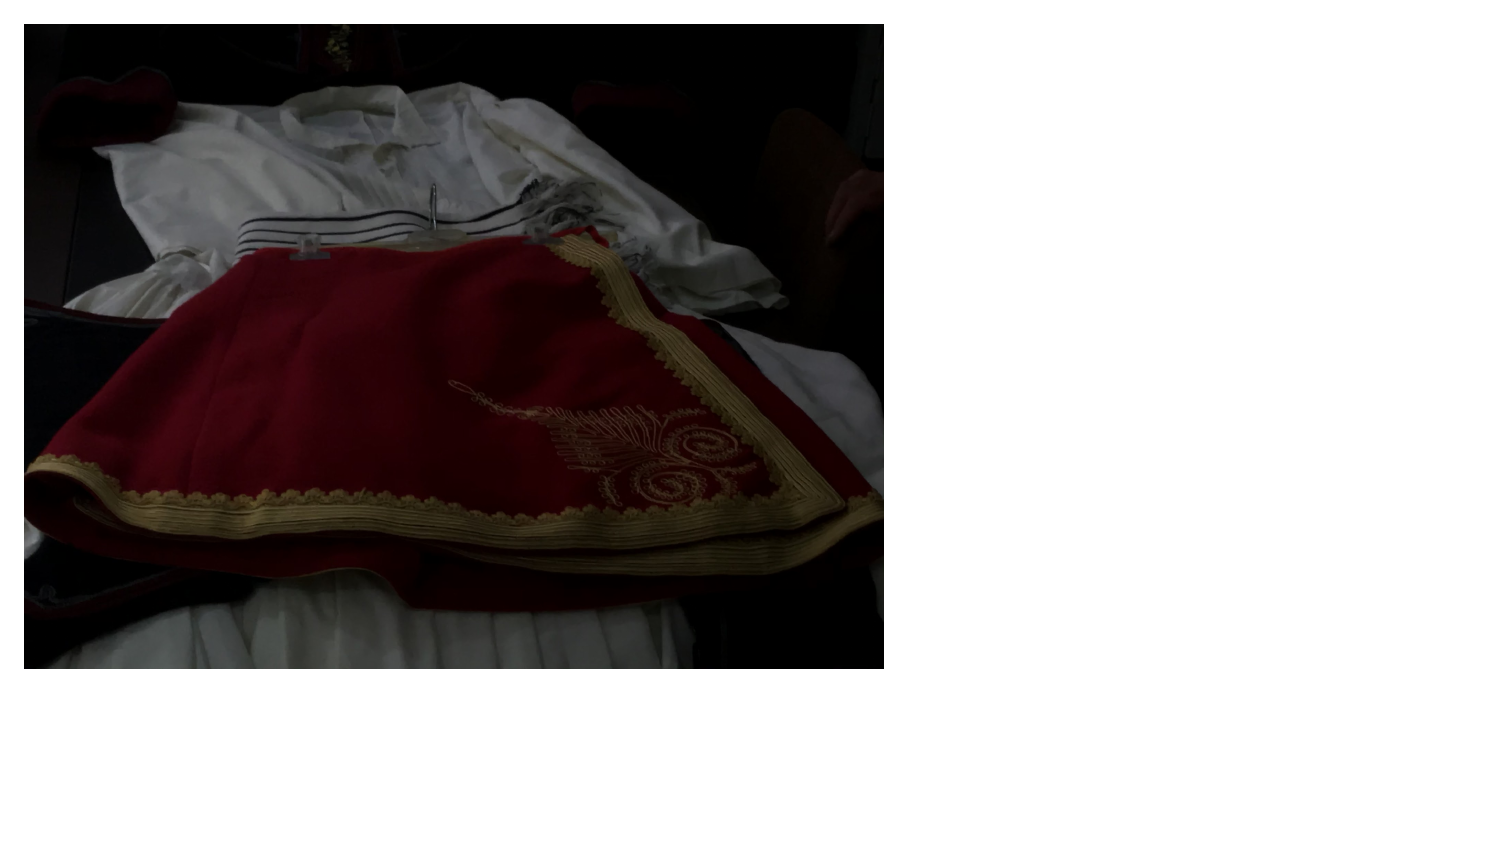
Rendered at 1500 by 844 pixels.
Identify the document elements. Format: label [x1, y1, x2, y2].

picture [24, 24, 884, 670]
